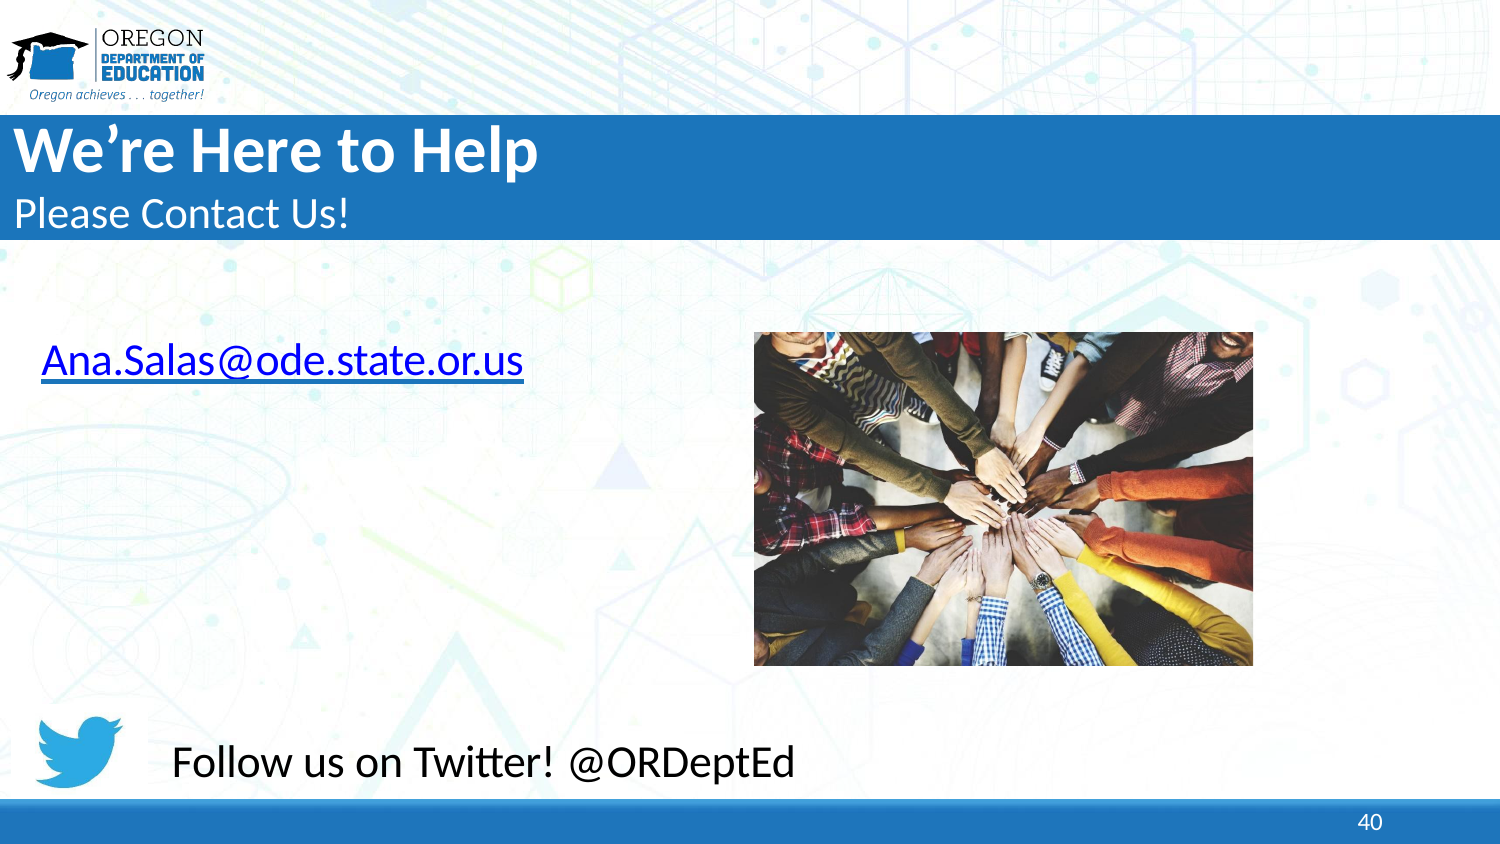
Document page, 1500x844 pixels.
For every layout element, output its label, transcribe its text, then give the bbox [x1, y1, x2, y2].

text_box [550, 115, 1500, 240]
text_box 40 [1355, 803, 1385, 836]
text_box [0, 6, 228, 115]
text_box [0, 115, 11, 240]
text_box [0, 240, 1500, 844]
text_box Ana.Salas@ode.state.or.us [39, 327, 537, 385]
title We’re Here to Help Please Contact Us! [11, 105, 550, 250]
text_box Follow us on Twitter! @ORDeptEd [169, 729, 807, 787]
text_box [754, 332, 1254, 666]
text_box [0, 0, 1500, 115]
text_box [10, 704, 148, 799]
